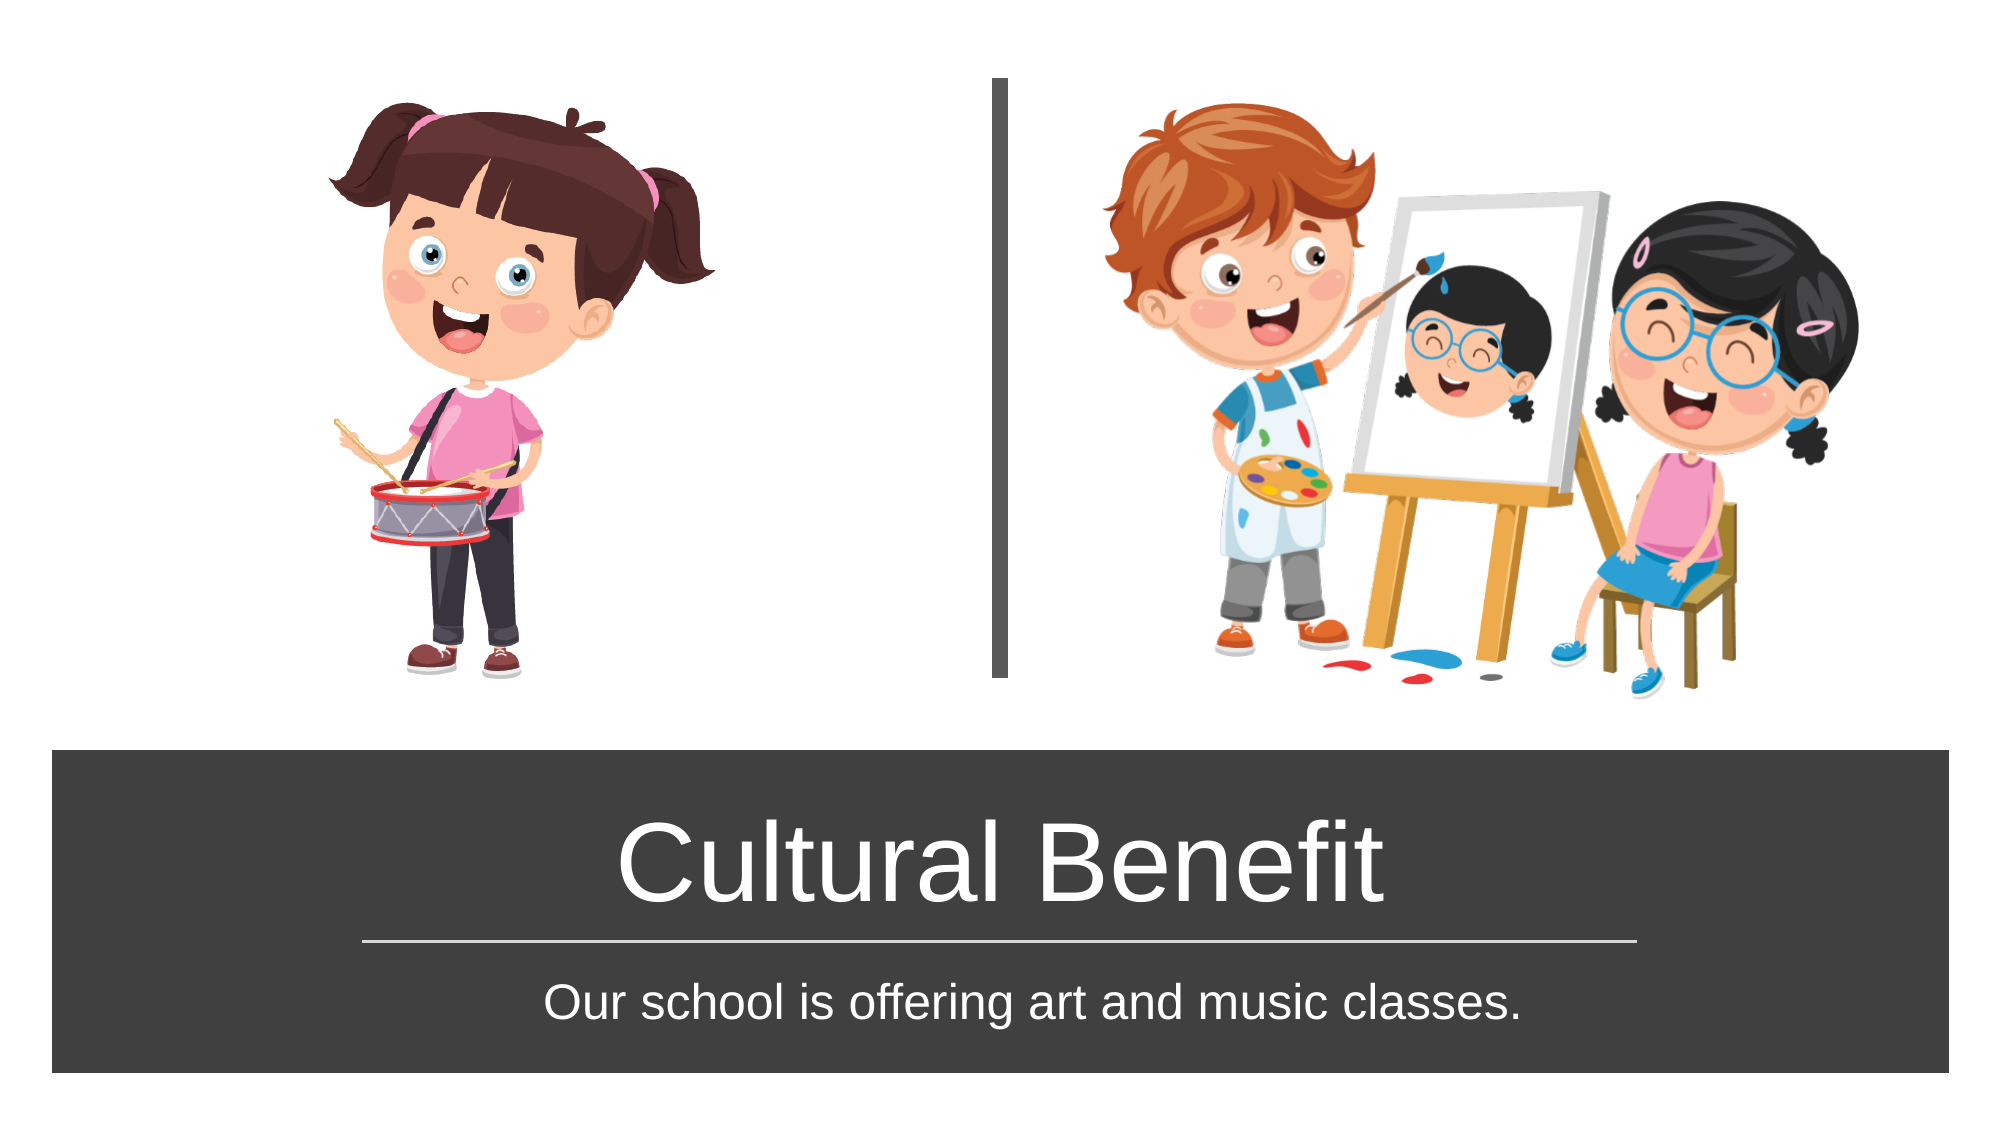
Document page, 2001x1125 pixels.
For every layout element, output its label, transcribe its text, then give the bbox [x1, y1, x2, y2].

title Cultural Benefit [86, 780, 1914, 933]
text_box Our school is offering art and music classes. [527, 962, 1553, 1038]
picture [1102, 103, 1859, 700]
text_box [61, 759, 1939, 1064]
picture [328, 102, 716, 679]
